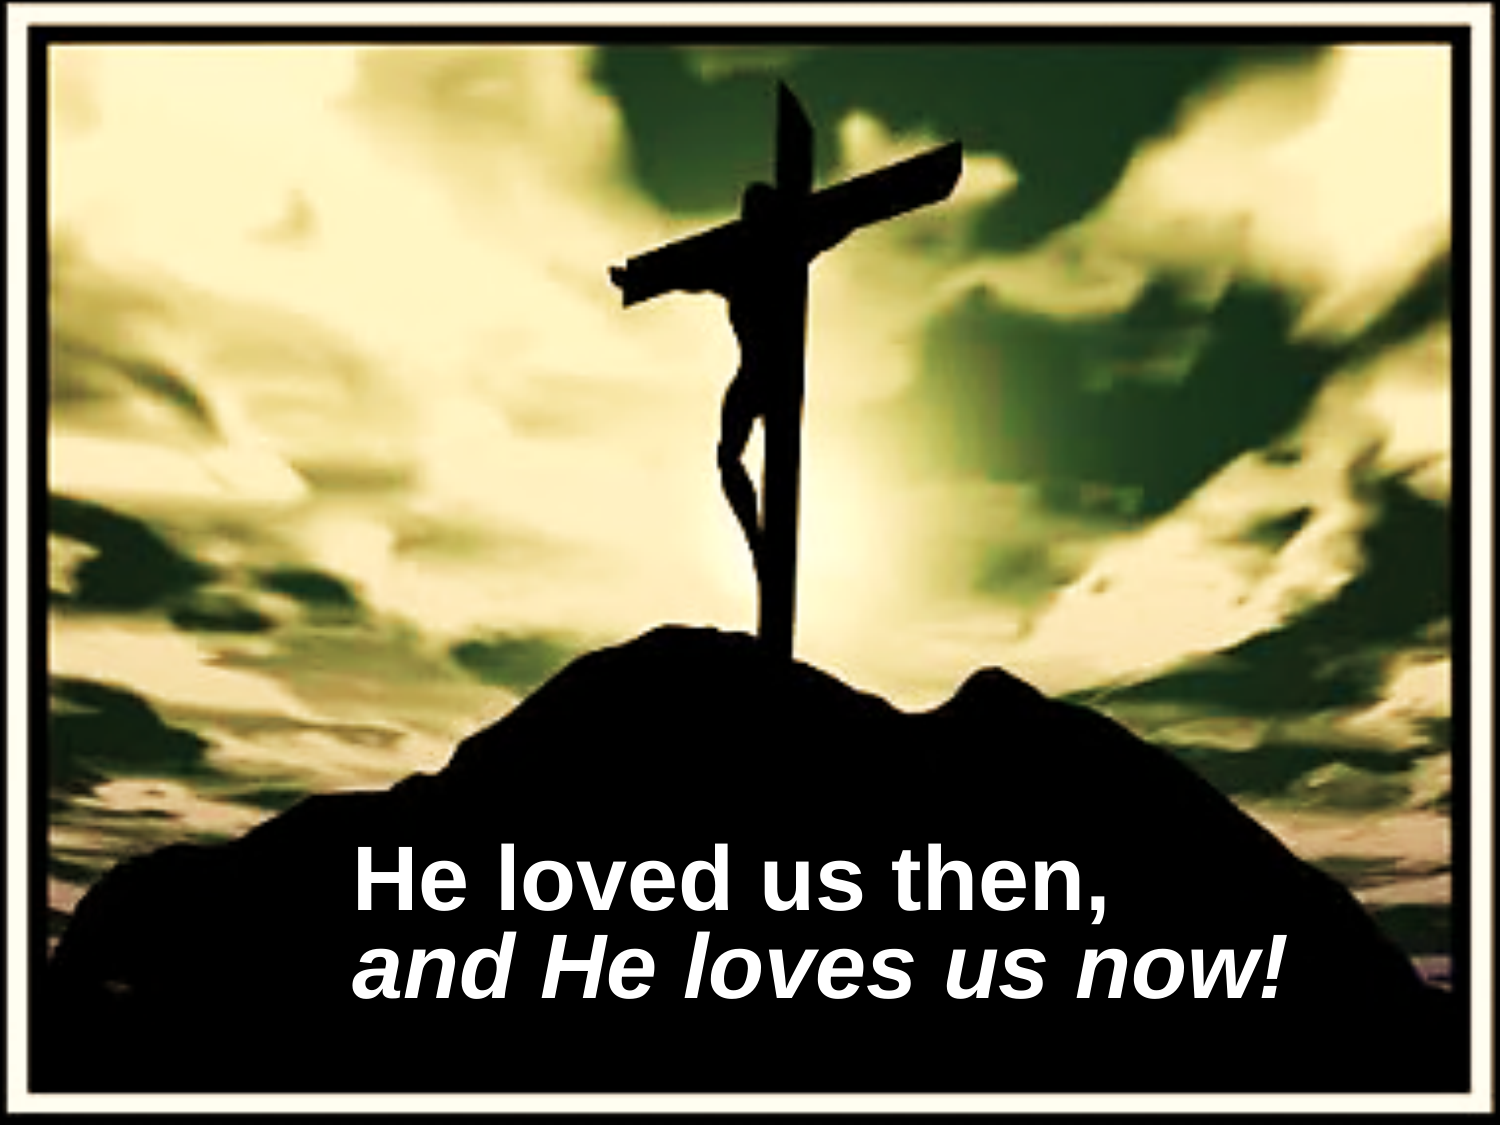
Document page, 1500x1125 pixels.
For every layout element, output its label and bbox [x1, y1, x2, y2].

list [0, 0, 1500, 1125]
